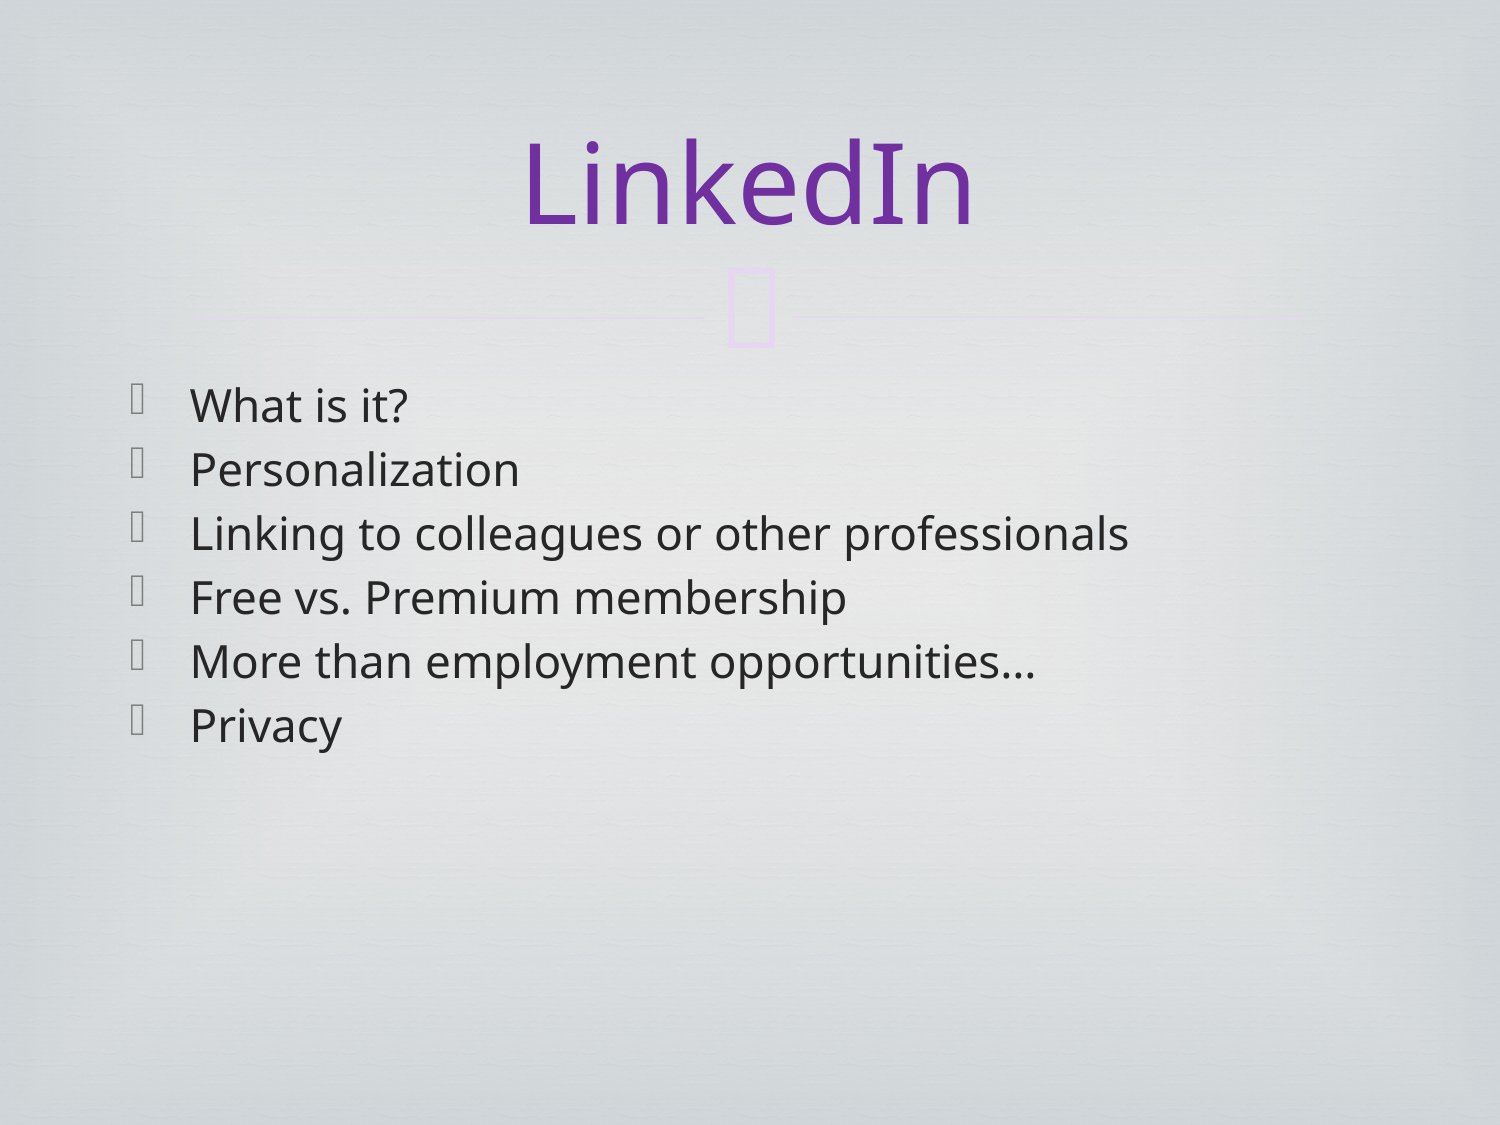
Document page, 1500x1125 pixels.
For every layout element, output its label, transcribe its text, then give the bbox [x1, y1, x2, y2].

title LinkedIn [112, 93, 1386, 267]
list What is it? Personalization Linking to colleagues or other professionals Free vs. Premium membership More than employment opportunities… Privacy [114, 368, 1386, 1005]
